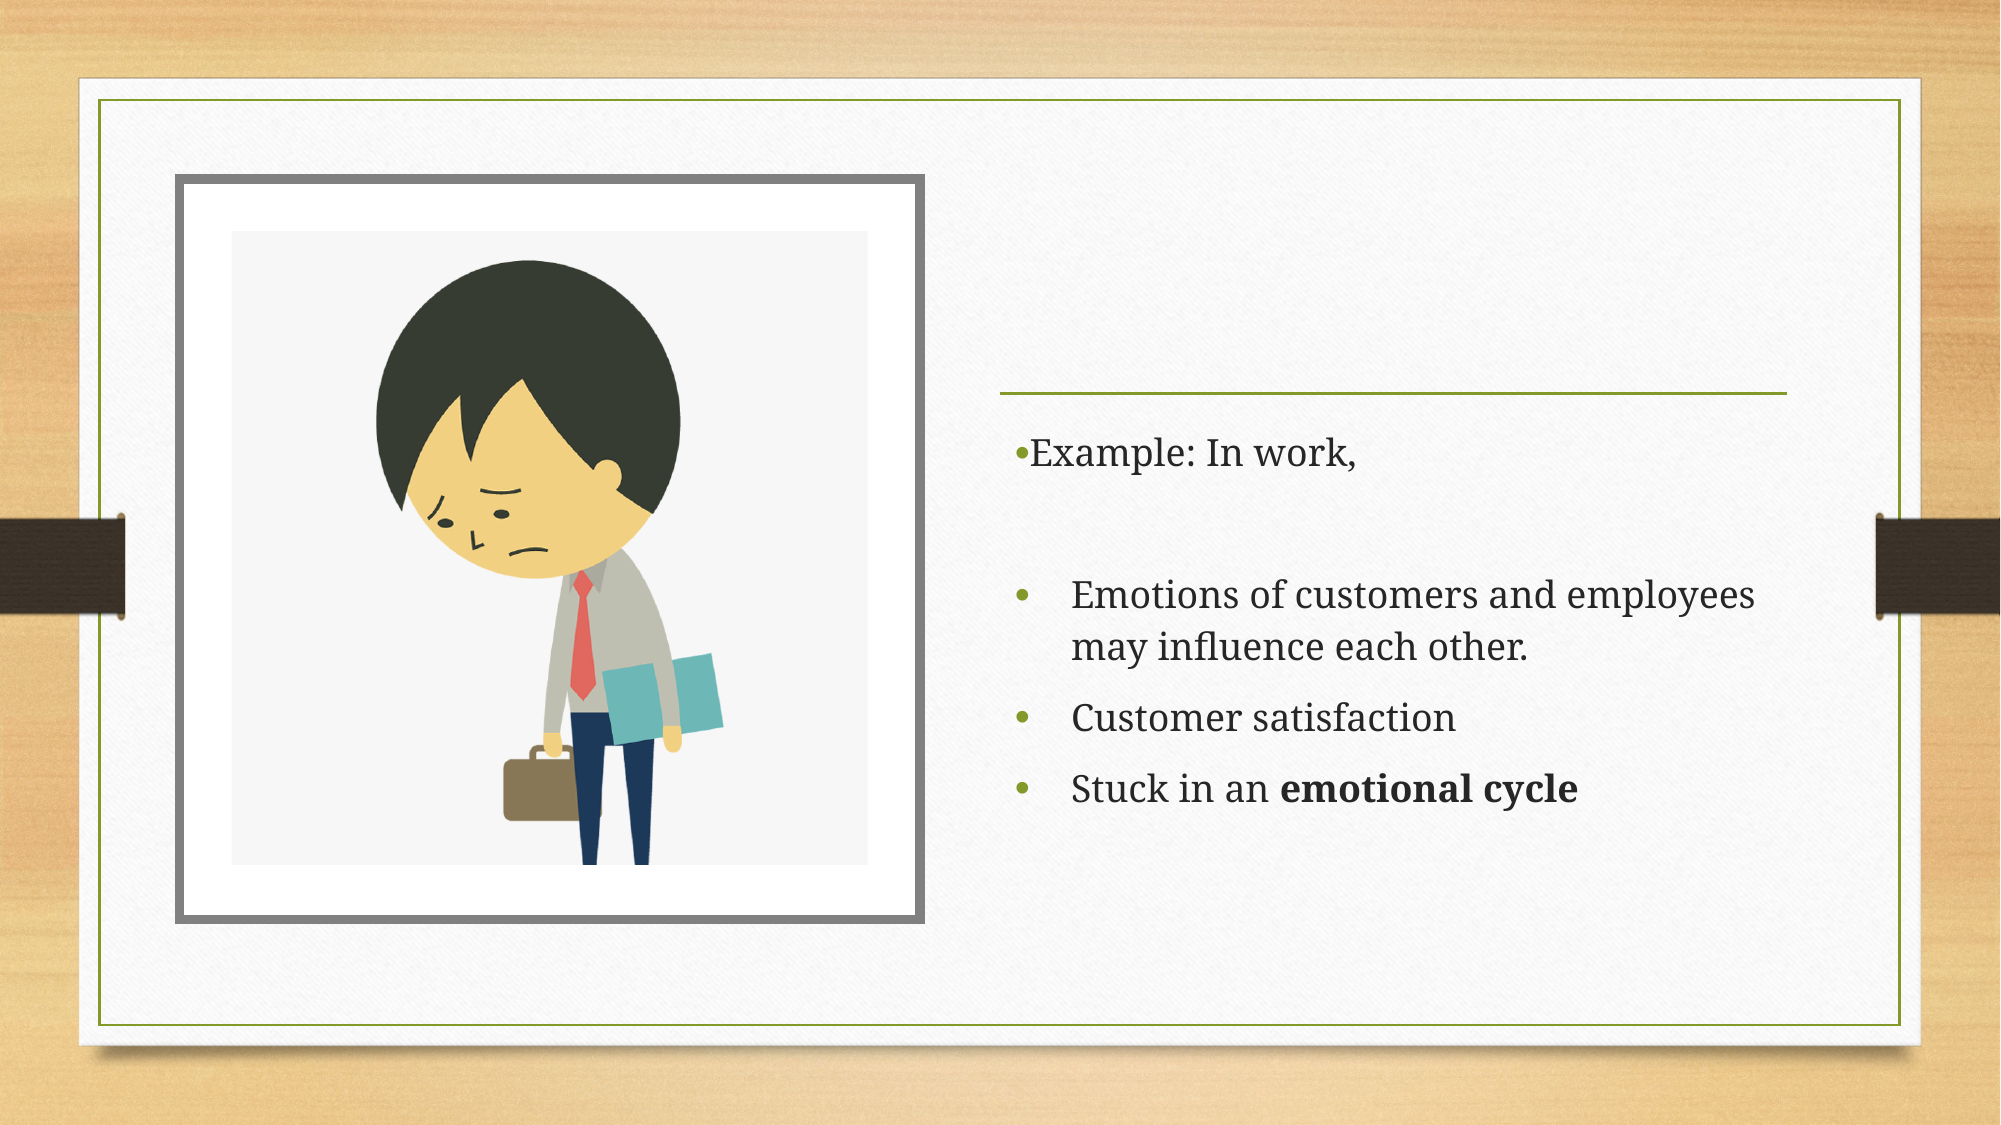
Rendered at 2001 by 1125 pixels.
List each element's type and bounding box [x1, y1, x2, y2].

picture [231, 231, 868, 865]
text_box [0, 0, 2000, 1125]
